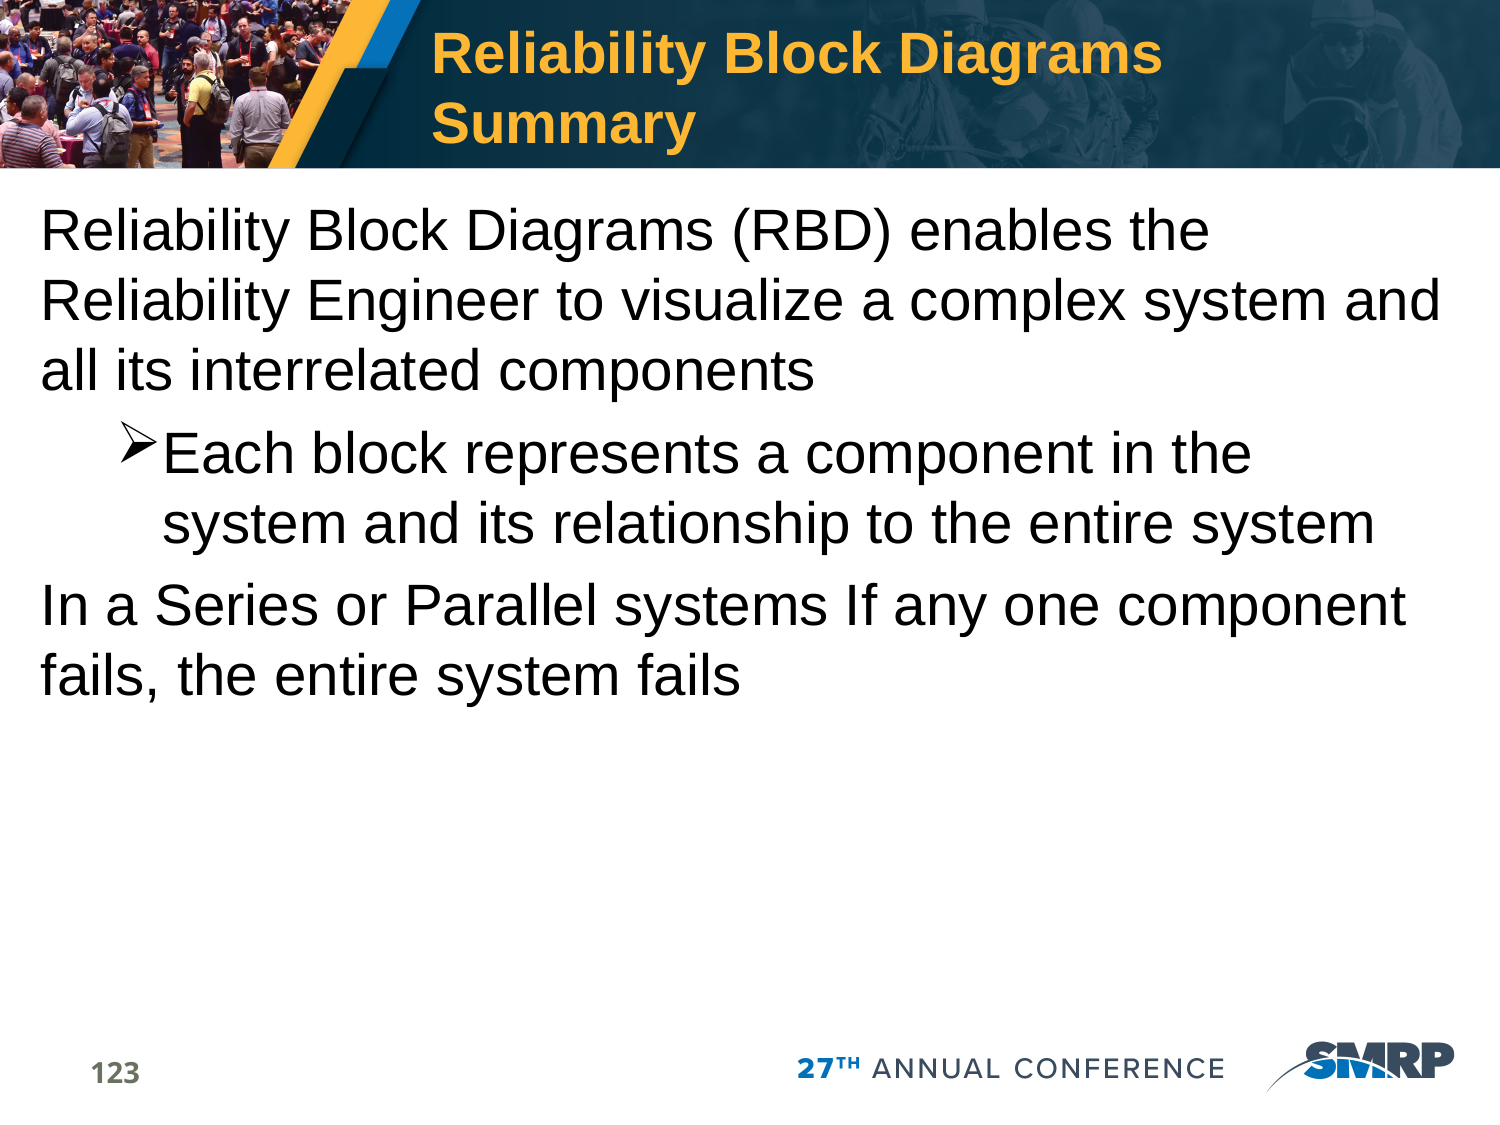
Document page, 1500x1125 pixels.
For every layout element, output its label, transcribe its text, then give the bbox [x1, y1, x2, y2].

title Reliability Block Diagrams Summary [416, 14, 1407, 156]
picture [0, 0, 1500, 1125]
slide_number 123 [75, 1044, 293, 1105]
list Reliability Block Diagrams (RBD) enables the Reliability Engineer to visualize a complex system and all its interrelated components Each block represents a component in the system and its relationship to the entire system In a Series or Parallel systems If any one component fails, the entire system fails [25, 185, 1467, 838]
